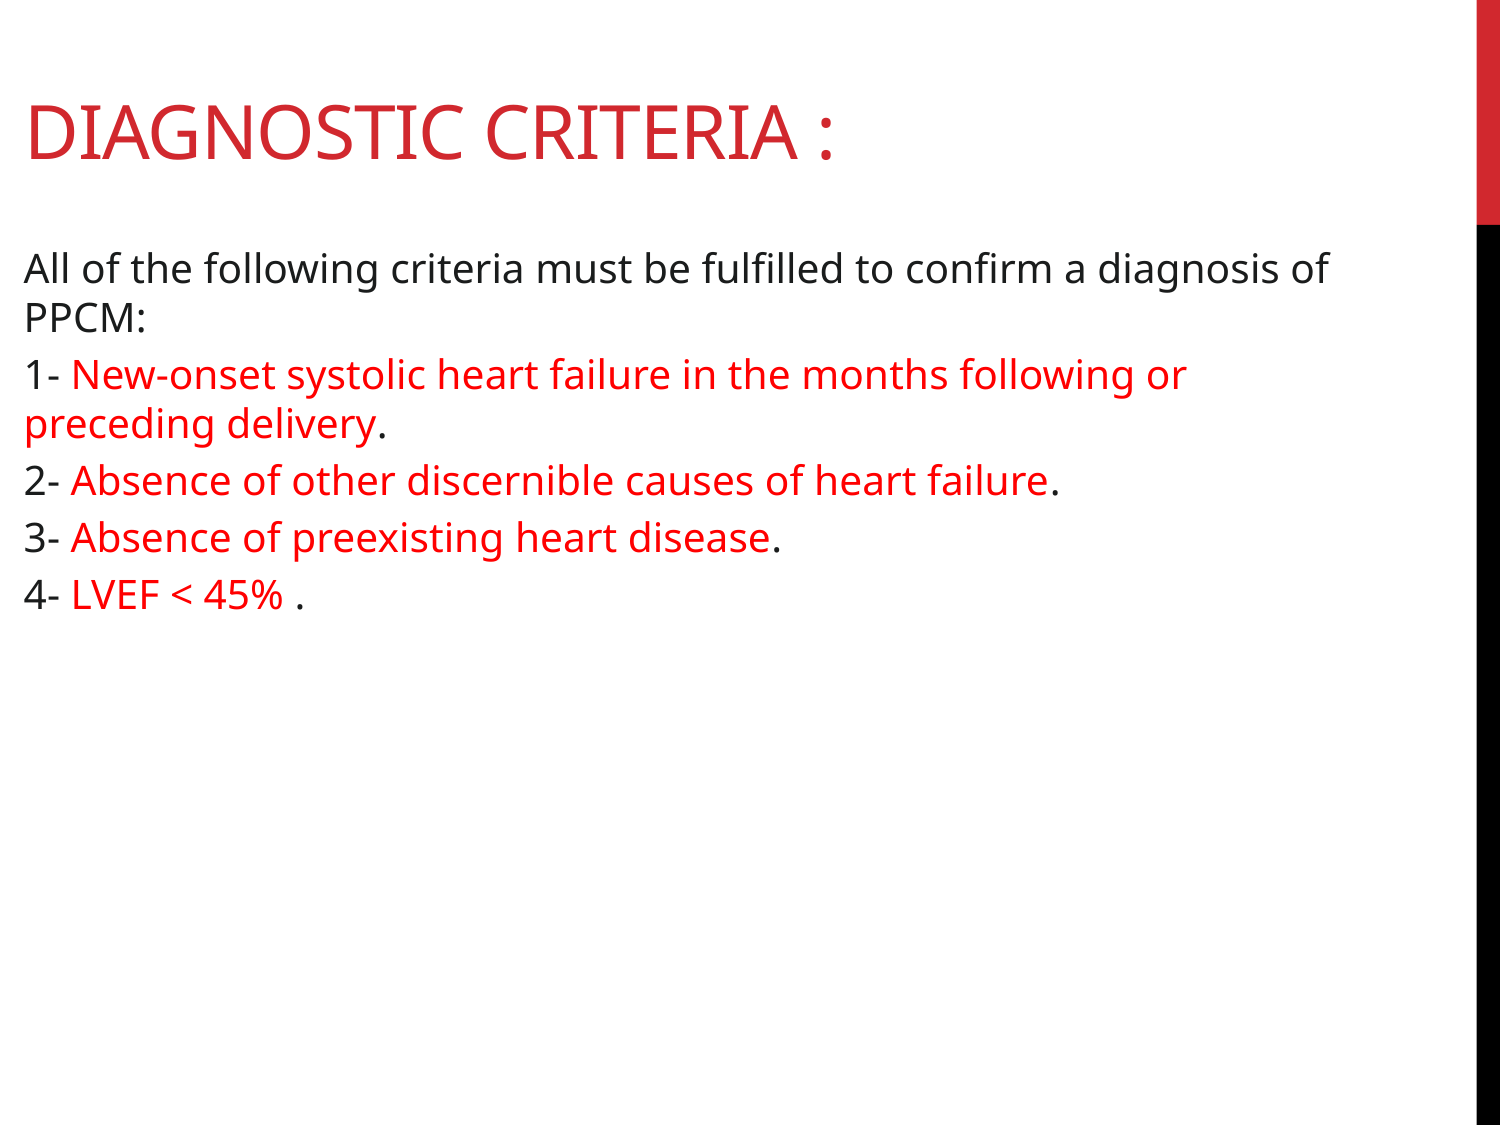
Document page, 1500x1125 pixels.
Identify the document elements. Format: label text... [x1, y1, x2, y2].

list All of the following criteria must be fulfilled to confirm a diagnosis of PPCM: 1- New-onset systolic heart failure in the months following or preceding delivery. 2- Absence of other discernible causes of heart failure. 3- Absence of preexisting heart disease. 4- LVEF < 45% . [12, 237, 1363, 778]
title Diagnostic criteria : [24, 0, 1185, 175]
